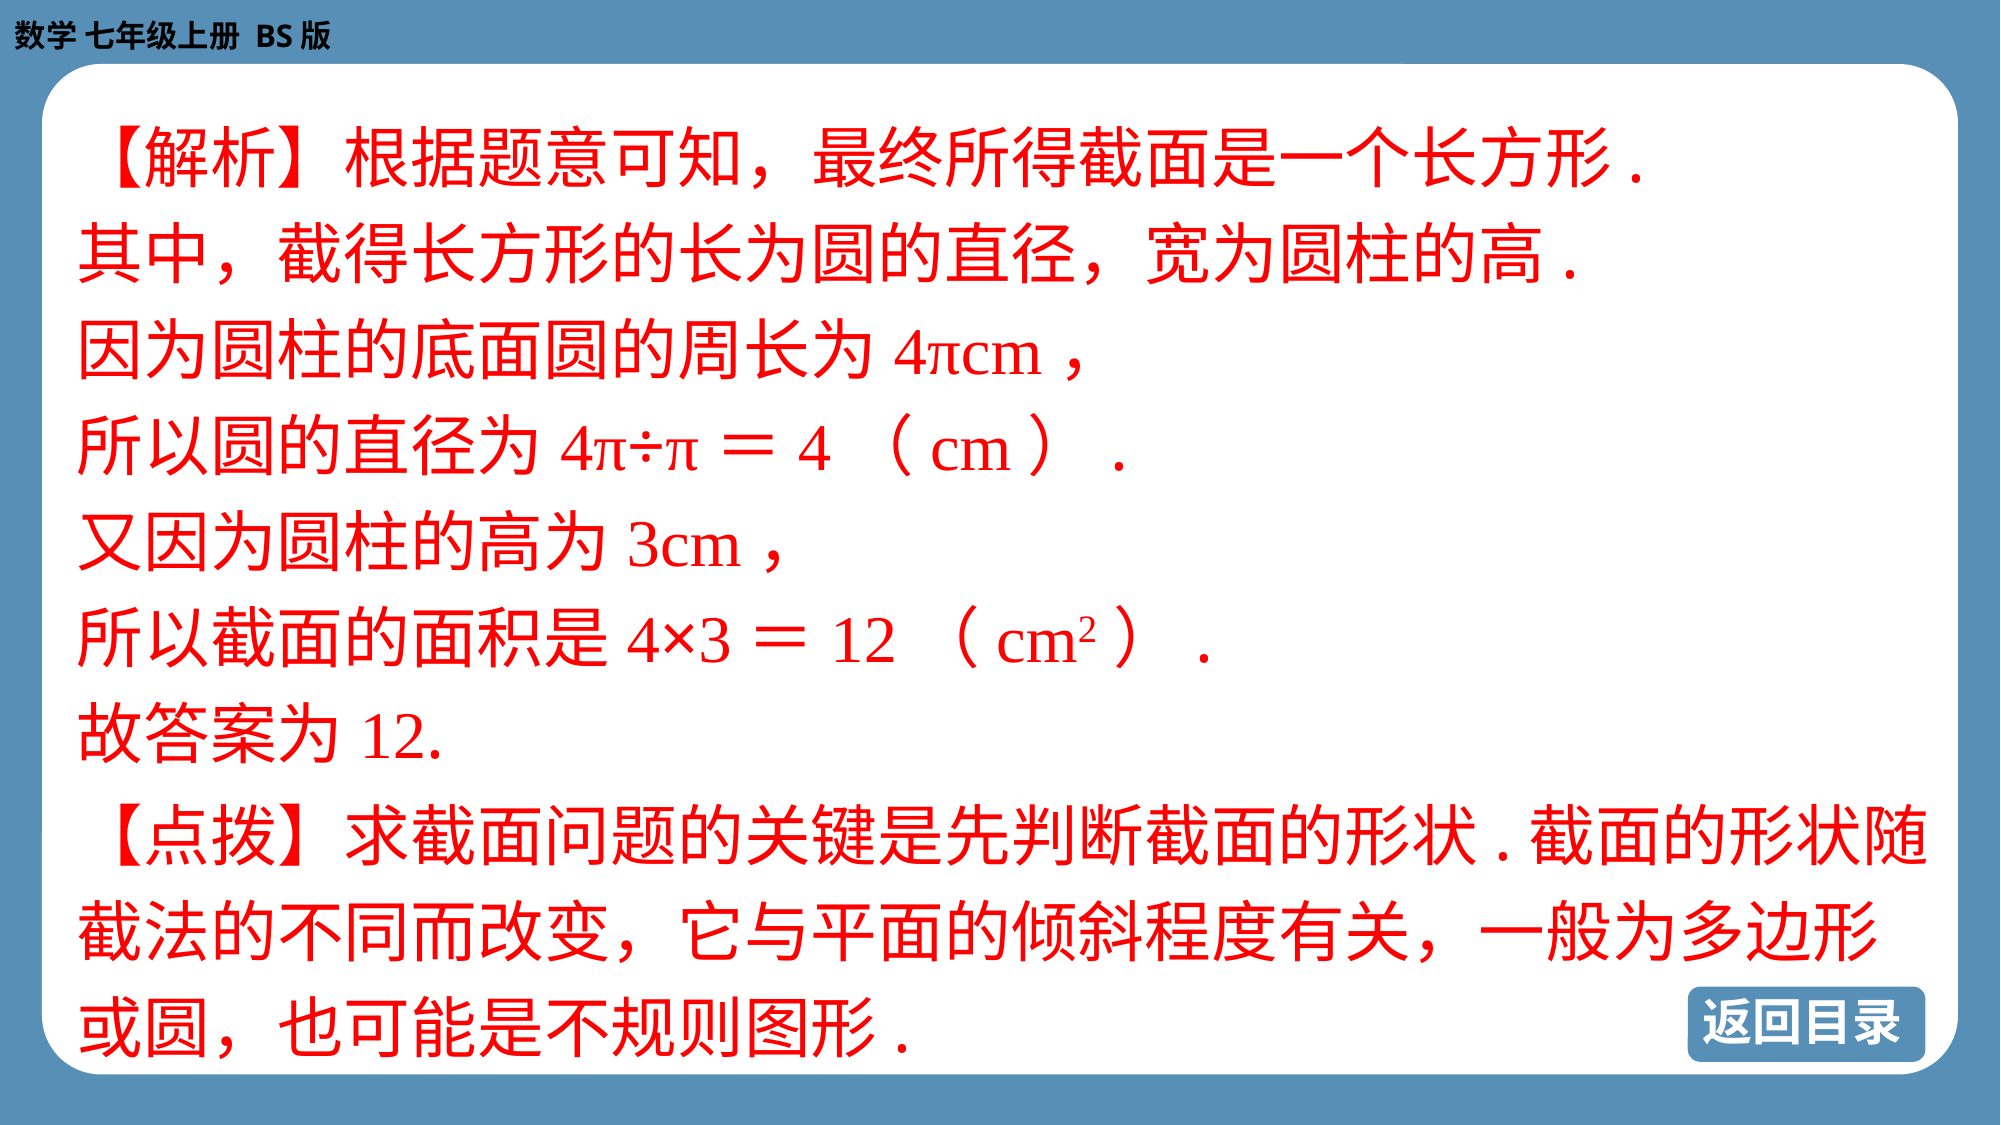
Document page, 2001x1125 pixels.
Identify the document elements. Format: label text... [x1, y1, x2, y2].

text_box 【解析】根据题意可知，最终所得截面是一个长方形. 其中，截得长方形的长为圆的直径，宽为圆柱的高. 因为圆柱的底面圆的周长为4πcm， 所以圆的直径为4π÷π＝4（cm）. 又因为圆柱的高为3cm， 所以截面的面积是4×3＝12（cm2）. 故答案为12. [76, 100, 1659, 770]
picture [0, 0, 748, 110]
text_box 【点拨】求截面问题的关键是先判断截面的形状.截面的形状随 截法的不同而改变，它与平面的倾斜程度有关，一般为多边形 或圆，也可能是不规则图形. [76, 778, 1986, 947]
